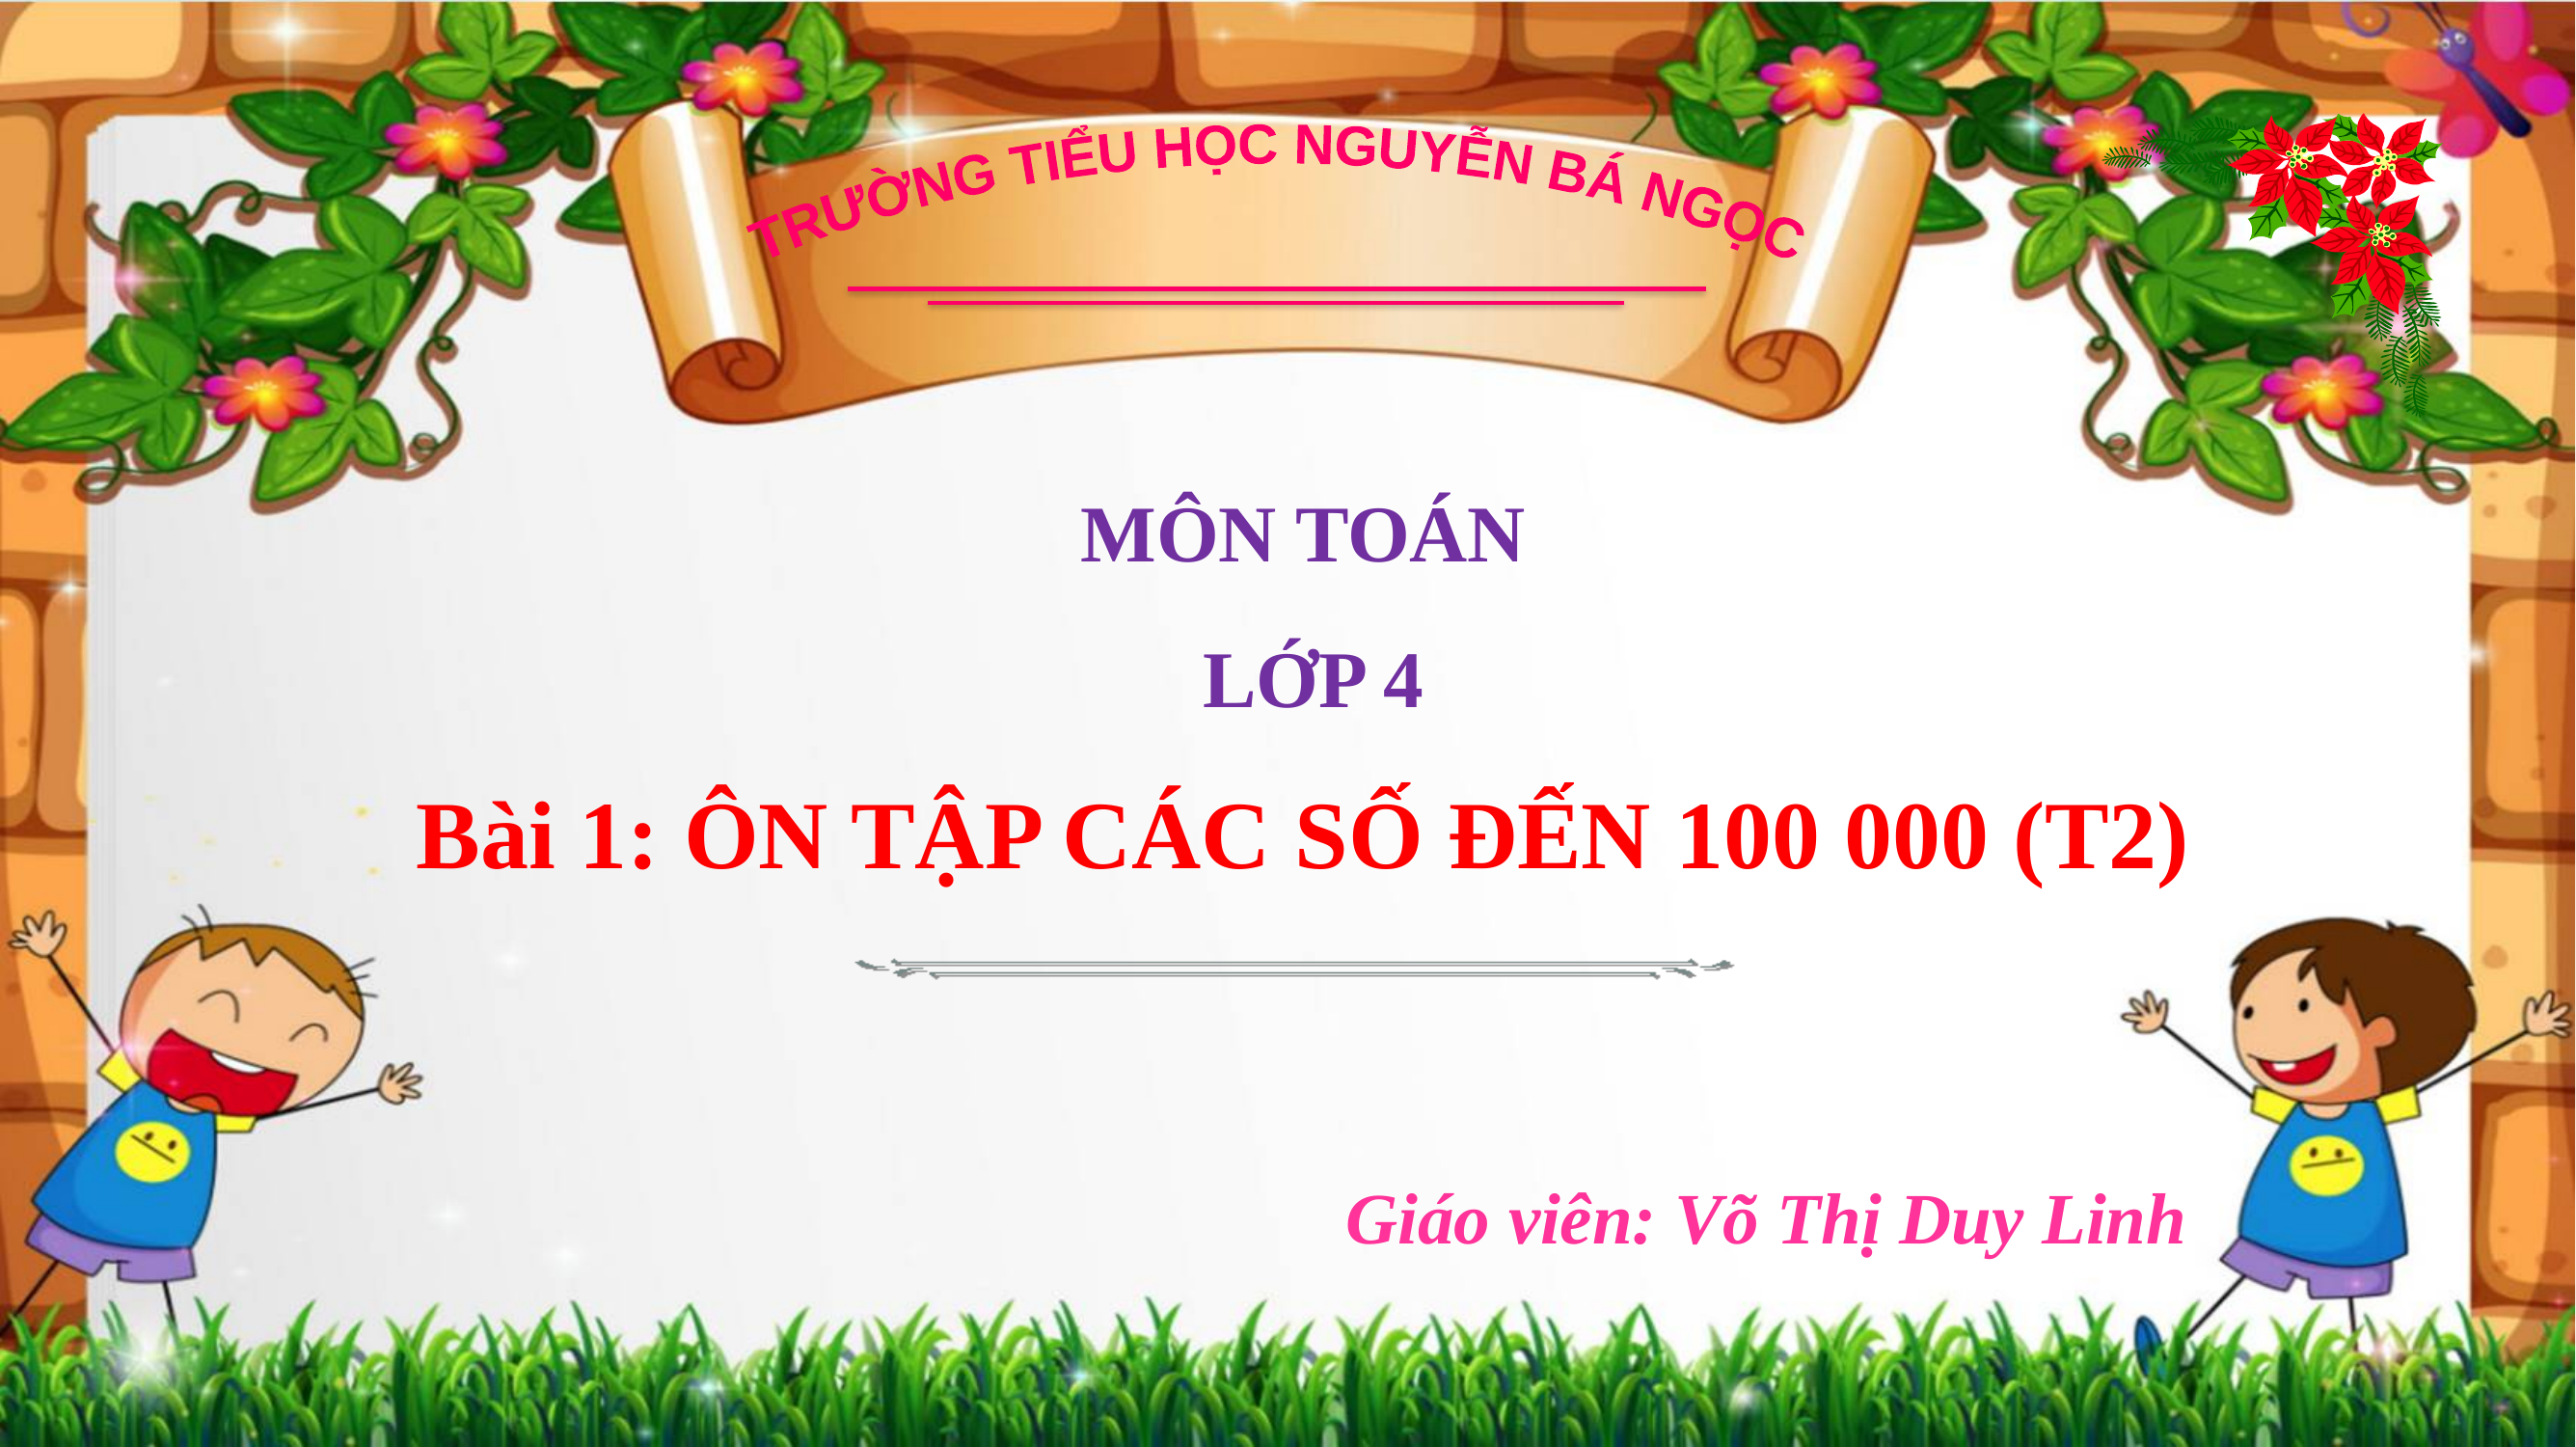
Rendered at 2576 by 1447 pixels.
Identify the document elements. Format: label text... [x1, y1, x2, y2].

text_box MÔN TOÁN LỚP 4 Bài 1: ÔN TẬP CÁC SỐ ĐẾN 100 000 (T2) [359, 470, 2248, 900]
picture [0, 0, 2576, 1447]
text_box Giáo viên: Võ Thị Duy Linh [1322, 1160, 2251, 1270]
